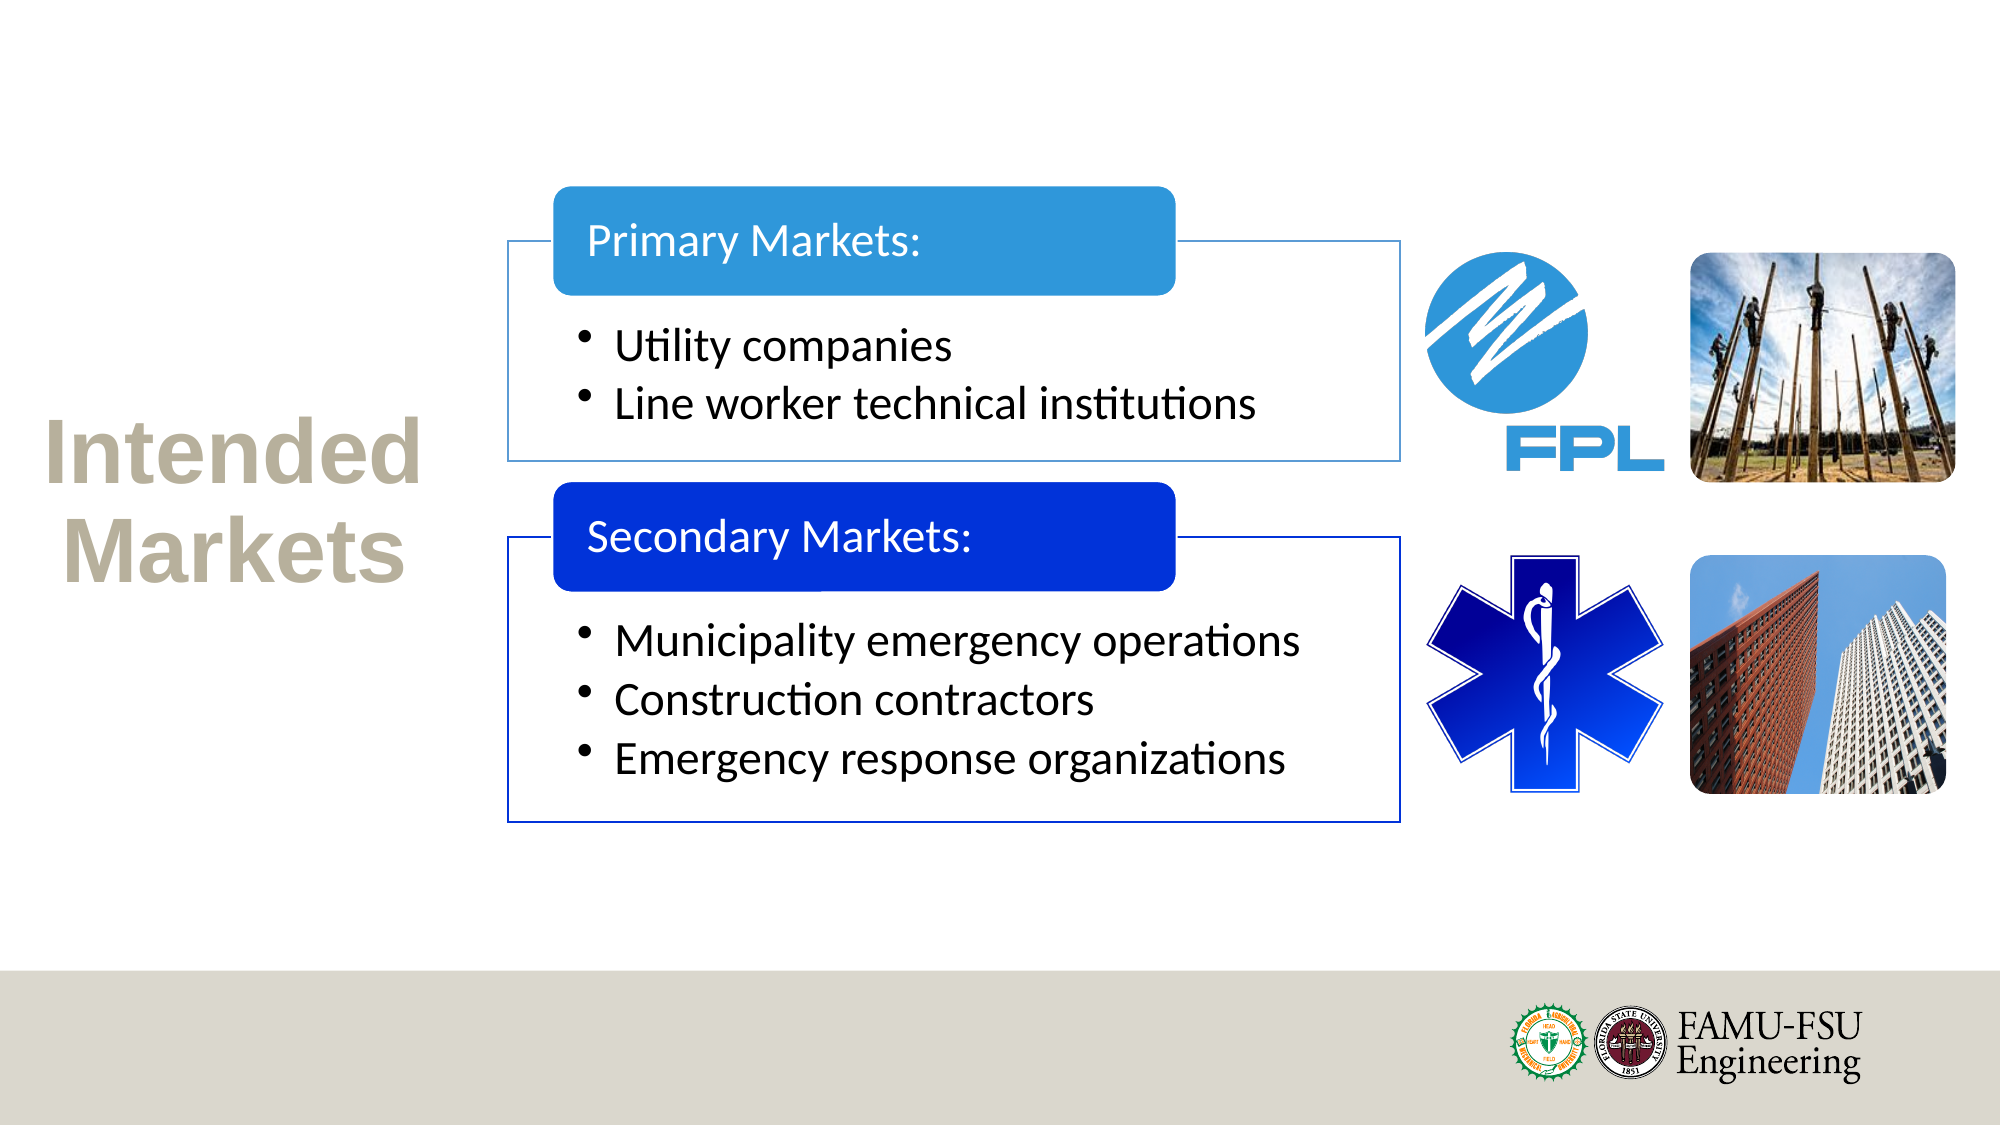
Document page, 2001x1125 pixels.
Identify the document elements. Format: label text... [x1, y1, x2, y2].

picture [1689, 555, 1947, 794]
picture [1425, 252, 1666, 472]
picture [1425, 554, 1666, 795]
picture [1690, 252, 1956, 483]
text_box Intended Markets [0, 394, 507, 613]
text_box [507, 163, 1400, 845]
